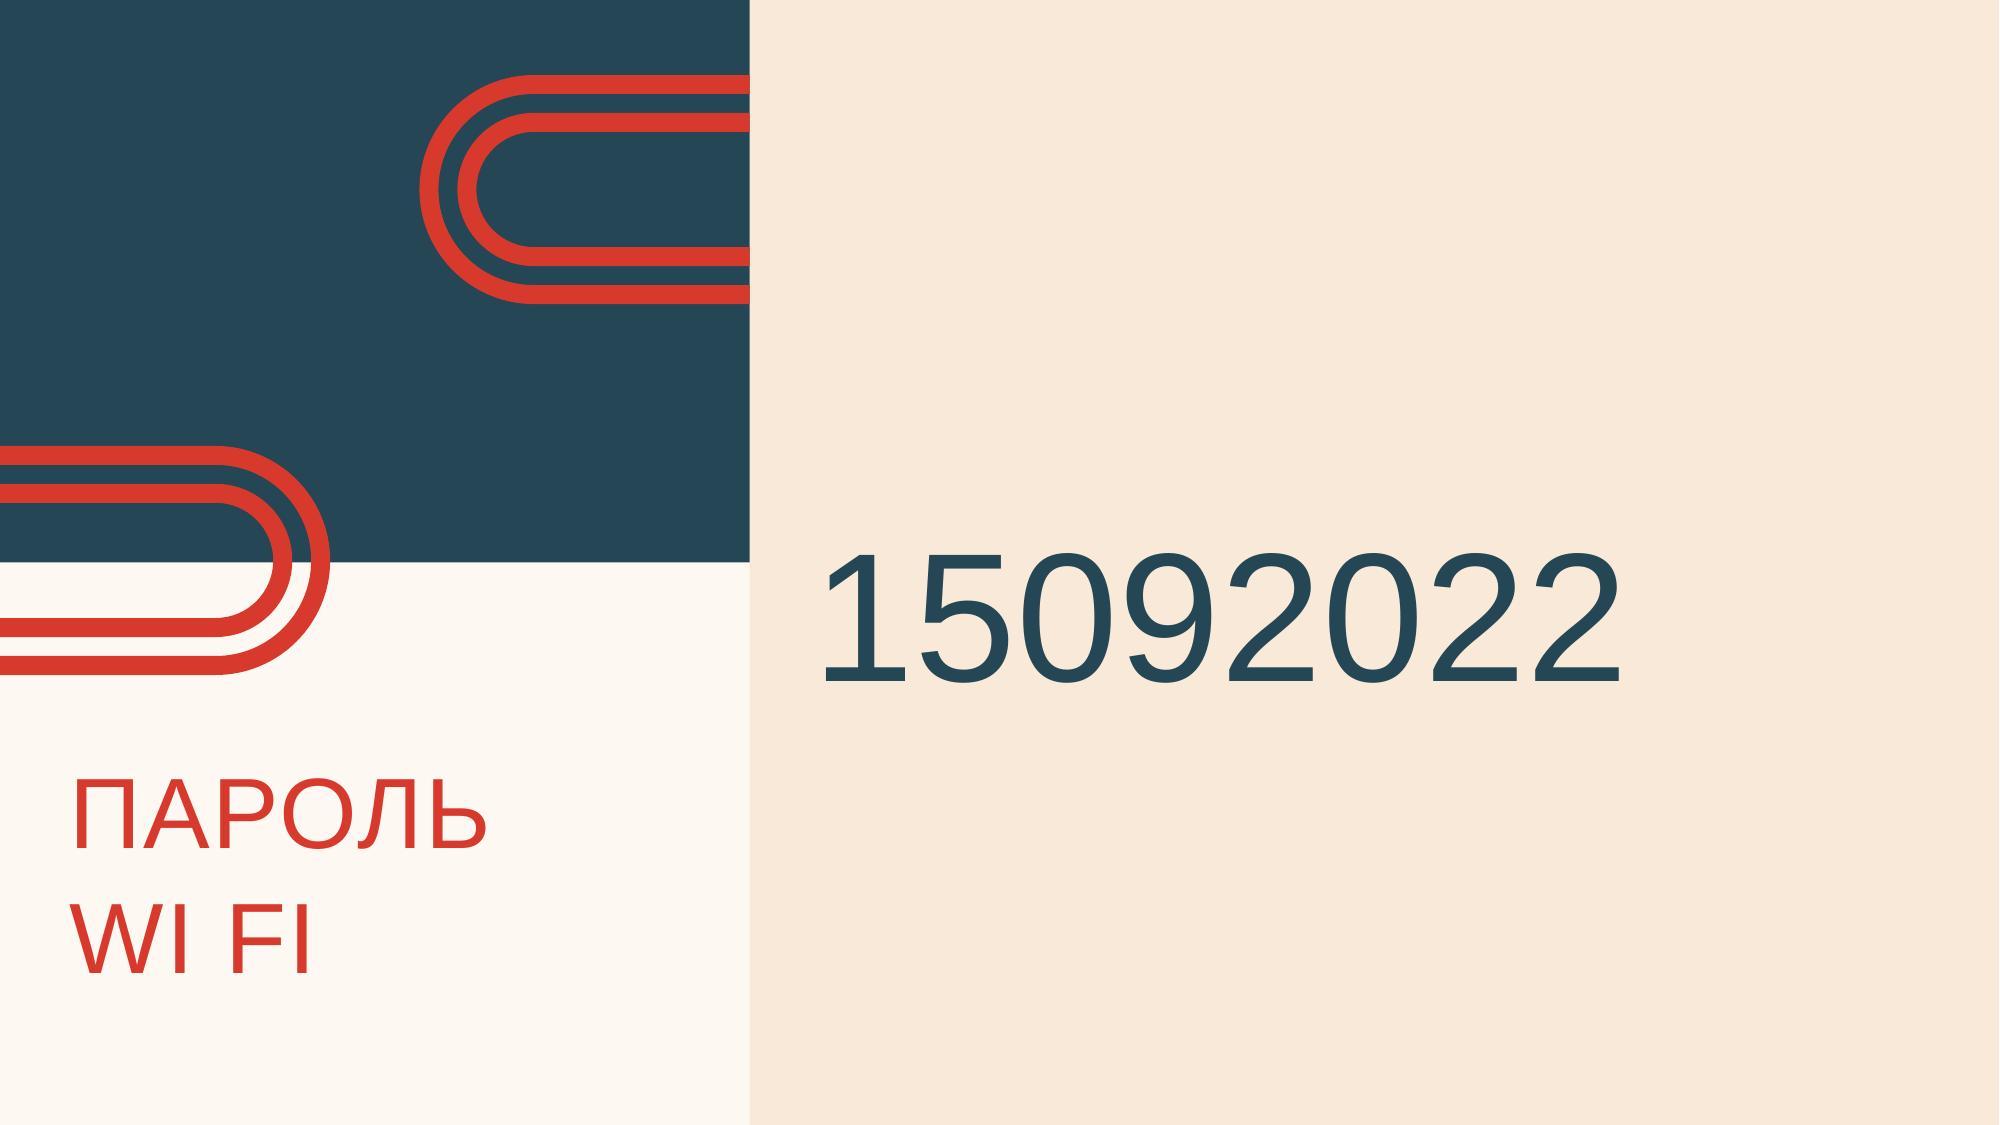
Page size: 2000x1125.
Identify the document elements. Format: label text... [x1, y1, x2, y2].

title Пароль WI FI [49, 675, 700, 1004]
list 15092022 [792, 377, 2000, 915]
